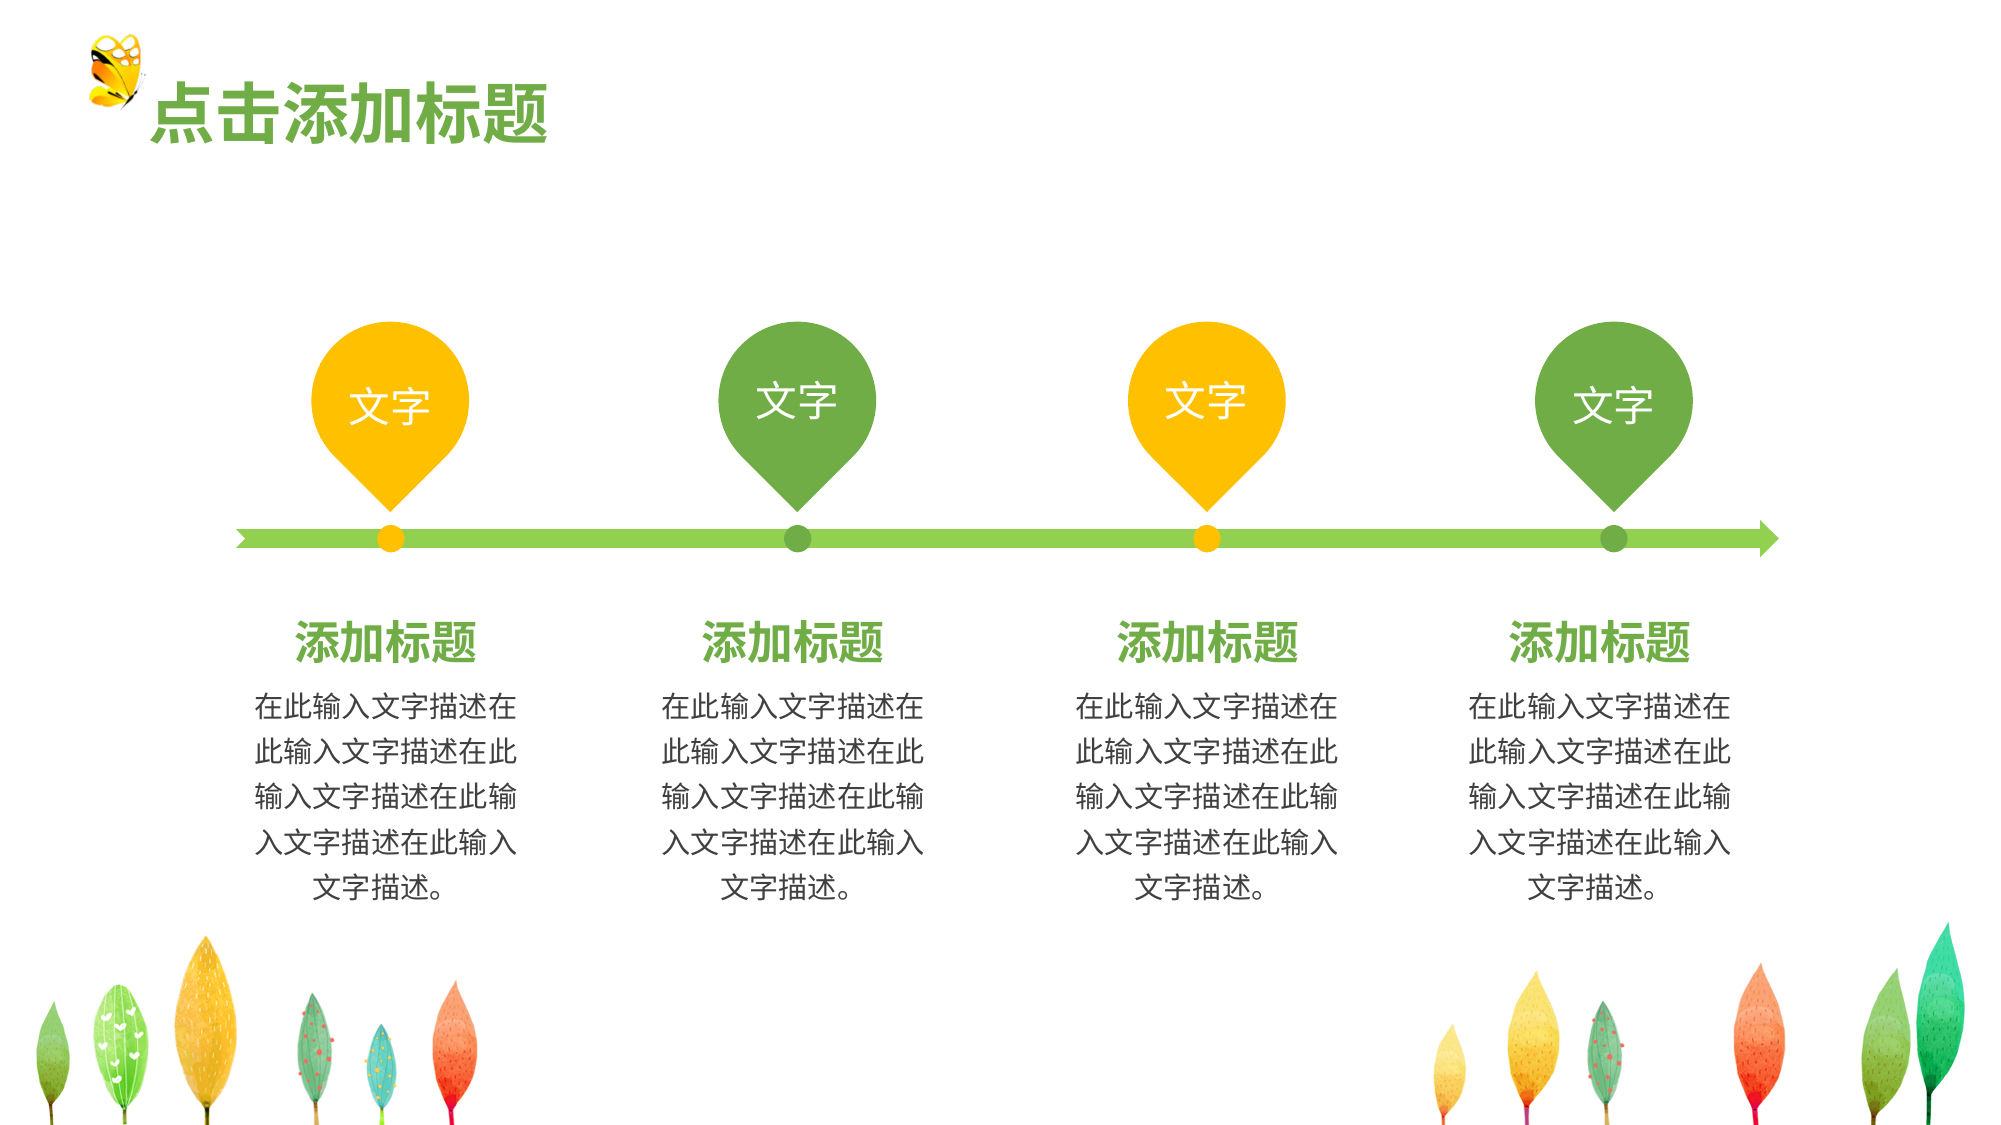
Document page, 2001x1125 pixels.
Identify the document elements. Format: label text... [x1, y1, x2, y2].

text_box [311, 321, 469, 480]
text_box 添加标题 [1493, 606, 1707, 669]
text_box 在此输入文字描述在此输入文字描述在此输入文字描述在此输入文字描述在此输入文字描述。 [1048, 669, 1367, 912]
text_box 点击添加标题 [133, 64, 565, 160]
text_box [1599, 523, 1629, 554]
picture [59, 8, 168, 123]
text_box [233, 528, 380, 550]
text_box [1218, 528, 1603, 550]
text_box [809, 528, 1196, 550]
text_box [402, 528, 787, 550]
text_box 在此输入文字描述在此输入文字描述在此输入文字描述在此输入文字描述在此输入文字描述。 [634, 669, 953, 912]
text_box 添加标题 [1100, 606, 1315, 669]
text_box 在此输入文字描述在此输入文字描述在此输入文字描述在此输入文字描述在此输入文字描述。 [1441, 669, 1760, 912]
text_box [1127, 321, 1286, 480]
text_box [1534, 321, 1693, 480]
text_box [376, 523, 406, 554]
text_box [1625, 517, 1781, 560]
text_box [782, 523, 813, 554]
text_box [718, 321, 877, 480]
text_box 添加标题 [686, 606, 900, 669]
text_box [1192, 523, 1222, 554]
text_box 添加标题 [279, 606, 493, 669]
picture [16, 922, 1976, 1125]
text_box 在此输入文字描述在此输入文字描述在此输入文字描述在此输入文字描述在此输入文字描述。 [226, 669, 545, 912]
